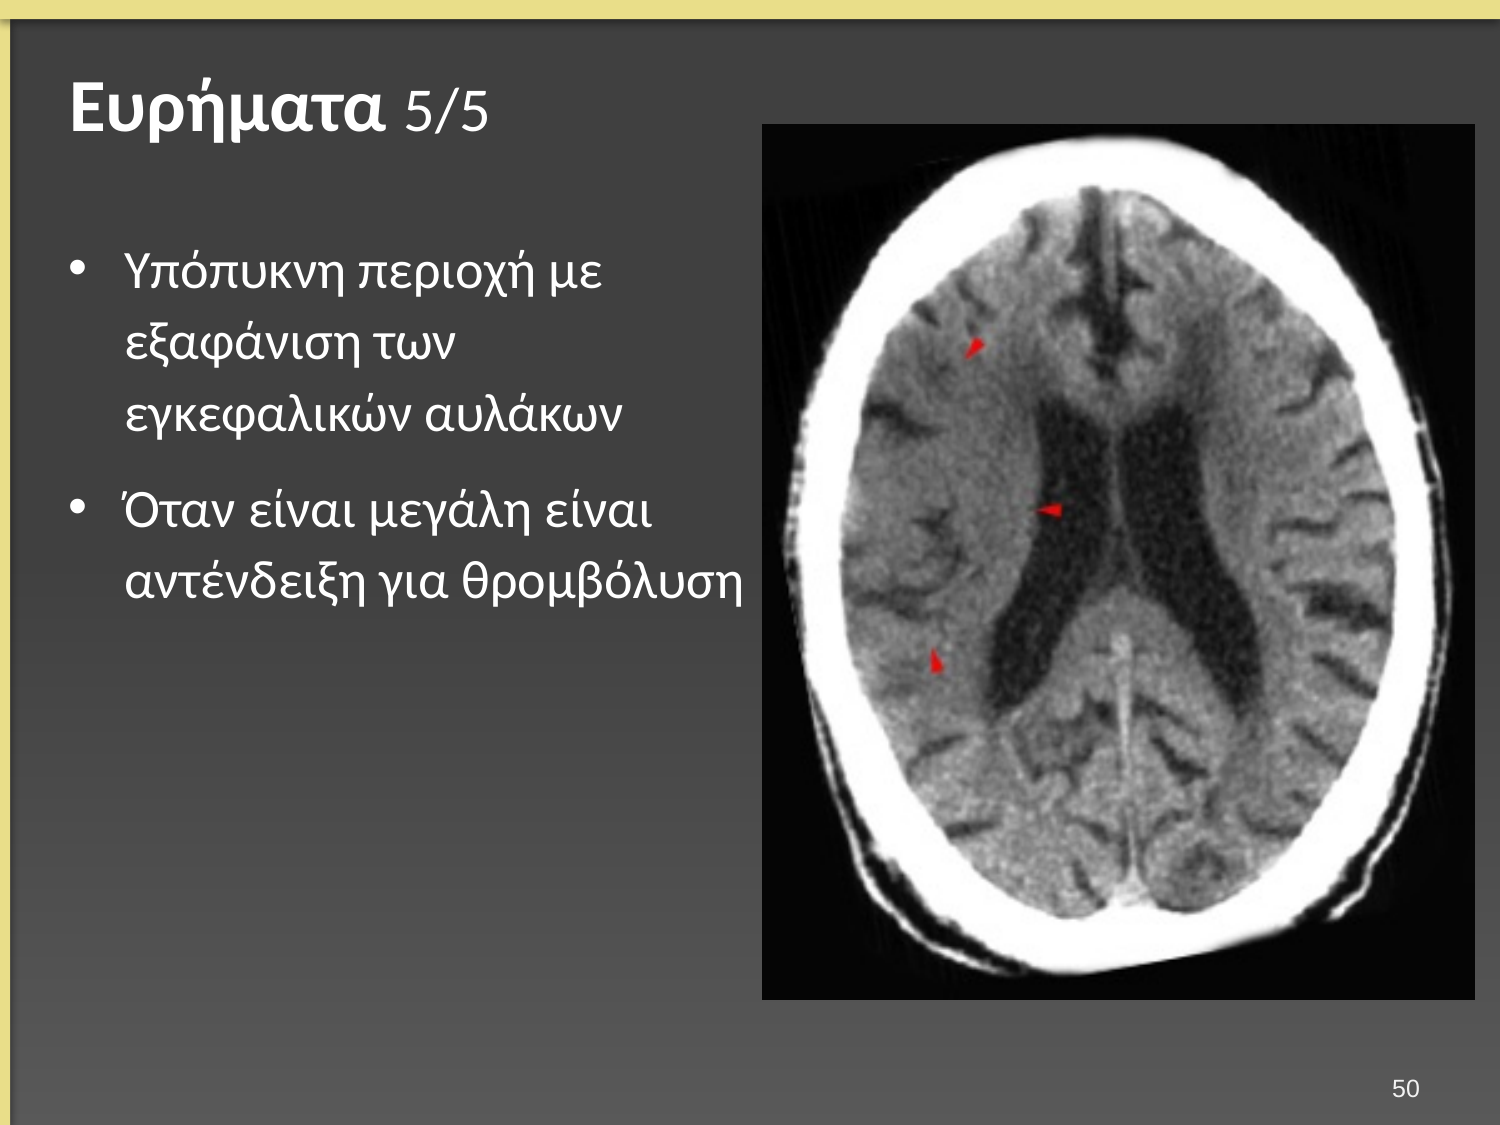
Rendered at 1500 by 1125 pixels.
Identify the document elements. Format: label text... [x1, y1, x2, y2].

list Υπόπυκνη περιοχή με εξαφάνιση των εγκεφαλικών αυλάκων Όταν είναι μεγάλη είναι αντένδειξη για θρομβόλυση [53, 219, 763, 1083]
slide_number 49 [1085, 1057, 1436, 1118]
title Ευρήματα 5/5 [10, 19, 1500, 185]
picture [762, 124, 1476, 1001]
